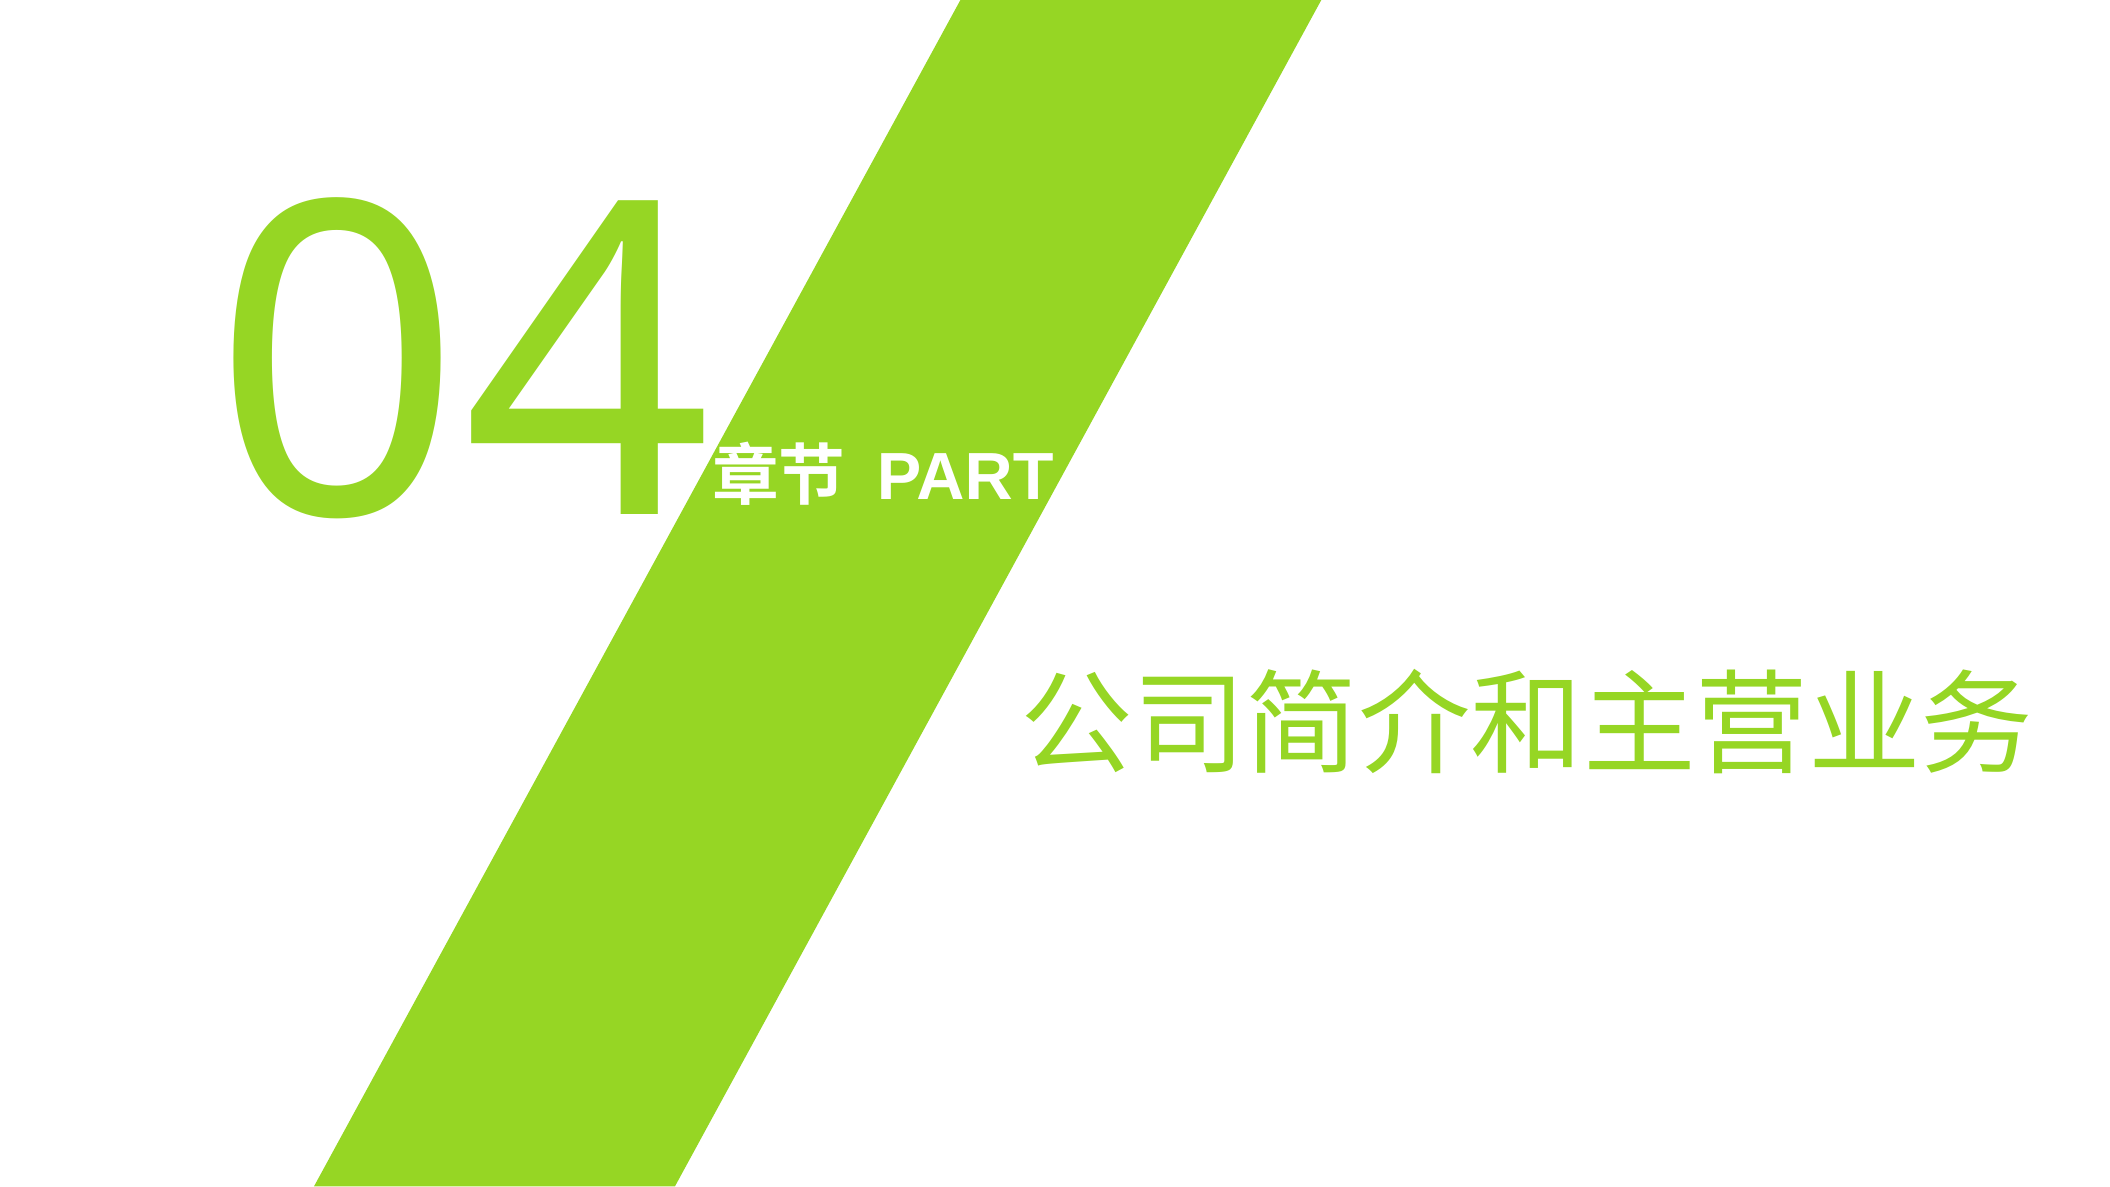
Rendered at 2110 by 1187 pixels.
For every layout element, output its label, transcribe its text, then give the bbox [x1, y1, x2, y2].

text_box 公司简介和主营业务 [1020, 652, 2052, 788]
text_box 章节 PART [712, 432, 1281, 513]
text_box [827, 0, 1322, 432]
text_box 04 [98, 77, 827, 603]
text_box [313, 513, 1042, 1187]
